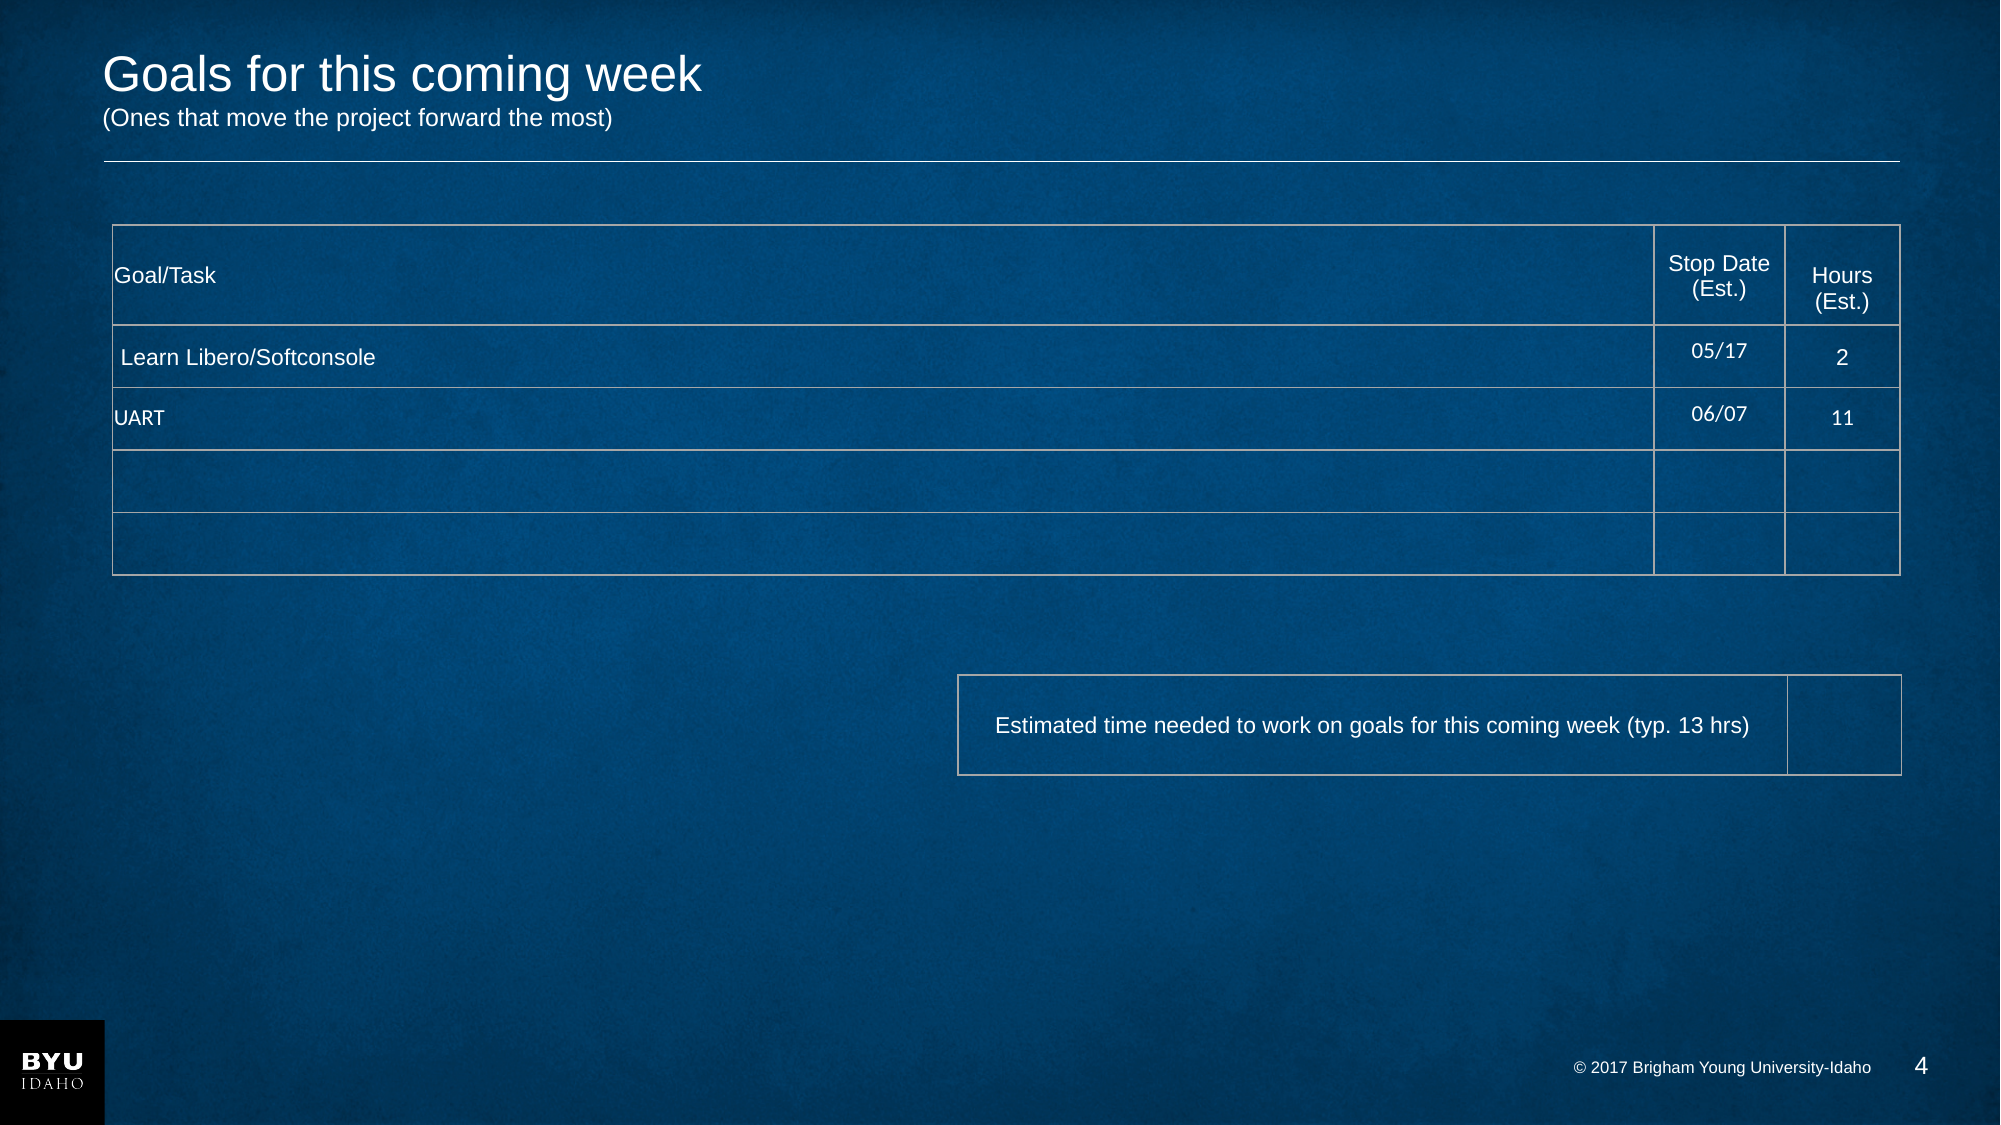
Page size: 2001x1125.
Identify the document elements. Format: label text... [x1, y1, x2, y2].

table_cell [1786, 451, 1899, 512]
table_cell [113, 451, 1653, 512]
table_cell [1786, 513, 1899, 574]
table_cell 05/17 [1655, 326, 1784, 387]
table_header Hours (Est.) [1786, 226, 1899, 324]
table_cell 06/07 [1655, 388, 1784, 449]
title Goals for this coming week (Ones that move the project forward the most) [87, 12, 1900, 162]
table_header Estimated time needed to work on goals for this coming week (typ. 13 hrs) [959, 676, 1787, 774]
table_cell UART [113, 388, 1653, 449]
picture [0, 0, 2000, 1125]
table_cell 11 [1786, 388, 1899, 449]
table_header [1788, 676, 1901, 774]
table_header Goal/Task [113, 226, 1653, 324]
table_cell [1655, 513, 1784, 574]
table_cell 2 [1786, 326, 1899, 387]
table_cell [113, 513, 1653, 574]
table_header Stop Date (Est.) [1655, 226, 1784, 324]
table_cell [1655, 451, 1784, 512]
table_cell Learn Libero/Softconsole [113, 326, 1653, 387]
